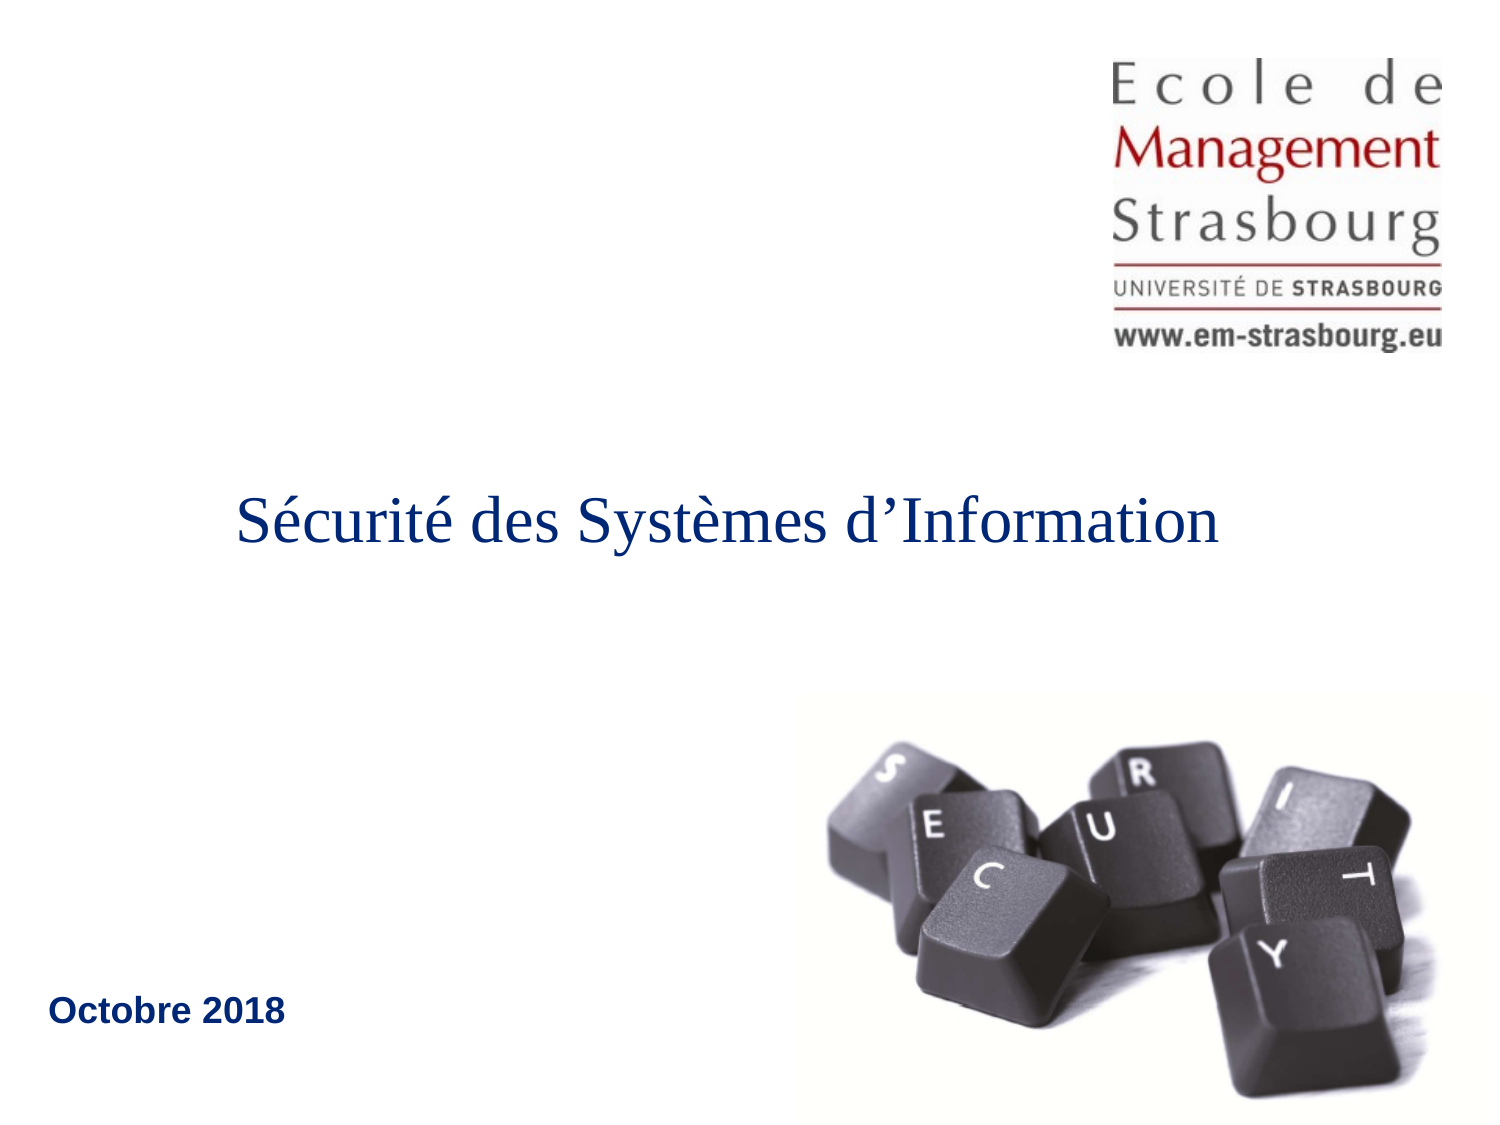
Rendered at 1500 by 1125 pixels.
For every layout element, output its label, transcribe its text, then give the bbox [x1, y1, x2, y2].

picture [1112, 58, 1442, 353]
subtitle Octobre 2018 [42, 988, 769, 1040]
picture [774, 694, 1500, 1125]
title Sécurité des Systèmes d’Information [229, 503, 1301, 659]
